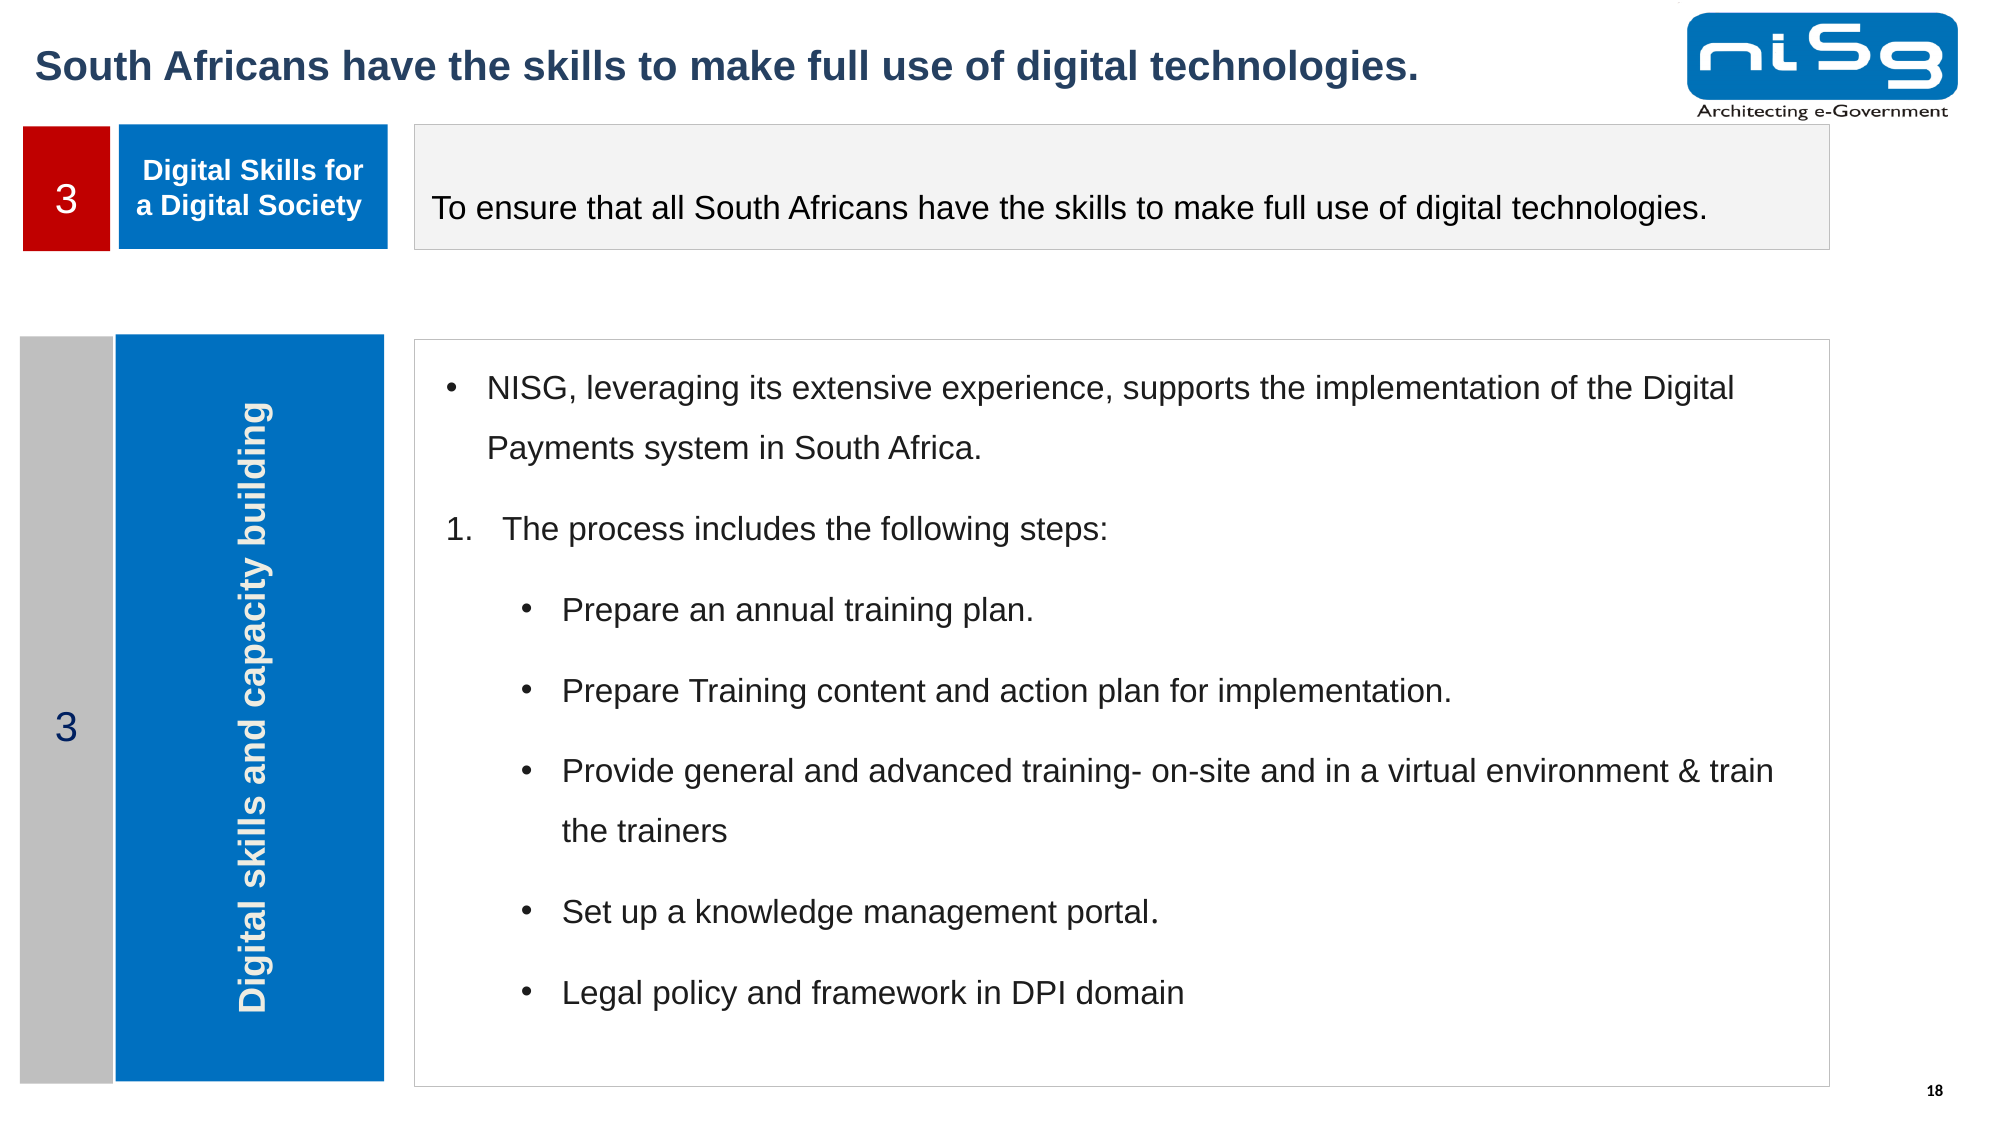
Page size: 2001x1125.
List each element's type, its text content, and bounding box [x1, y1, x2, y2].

text_box NISG, leveraging its extensive experience, supports the implementation of the Digital Payments system in South Africa. The process includes the following steps: Prepare an annual training plan. Prepare Training content and action plan for implementation. Provide general and advanced training- on-site and in a virtual environment & train the trainers Set up a knowledge management portal. Legal policy and framework in DPI domain [414, 339, 1829, 1087]
text_box Digital skills and capacity building [115, 334, 385, 1082]
title South Africans have the skills to make full use of digital technologies. [19, 2, 1935, 125]
text_box 3 [19, 336, 113, 1084]
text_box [22, 124, 1830, 252]
picture [1935, 2, 1969, 124]
